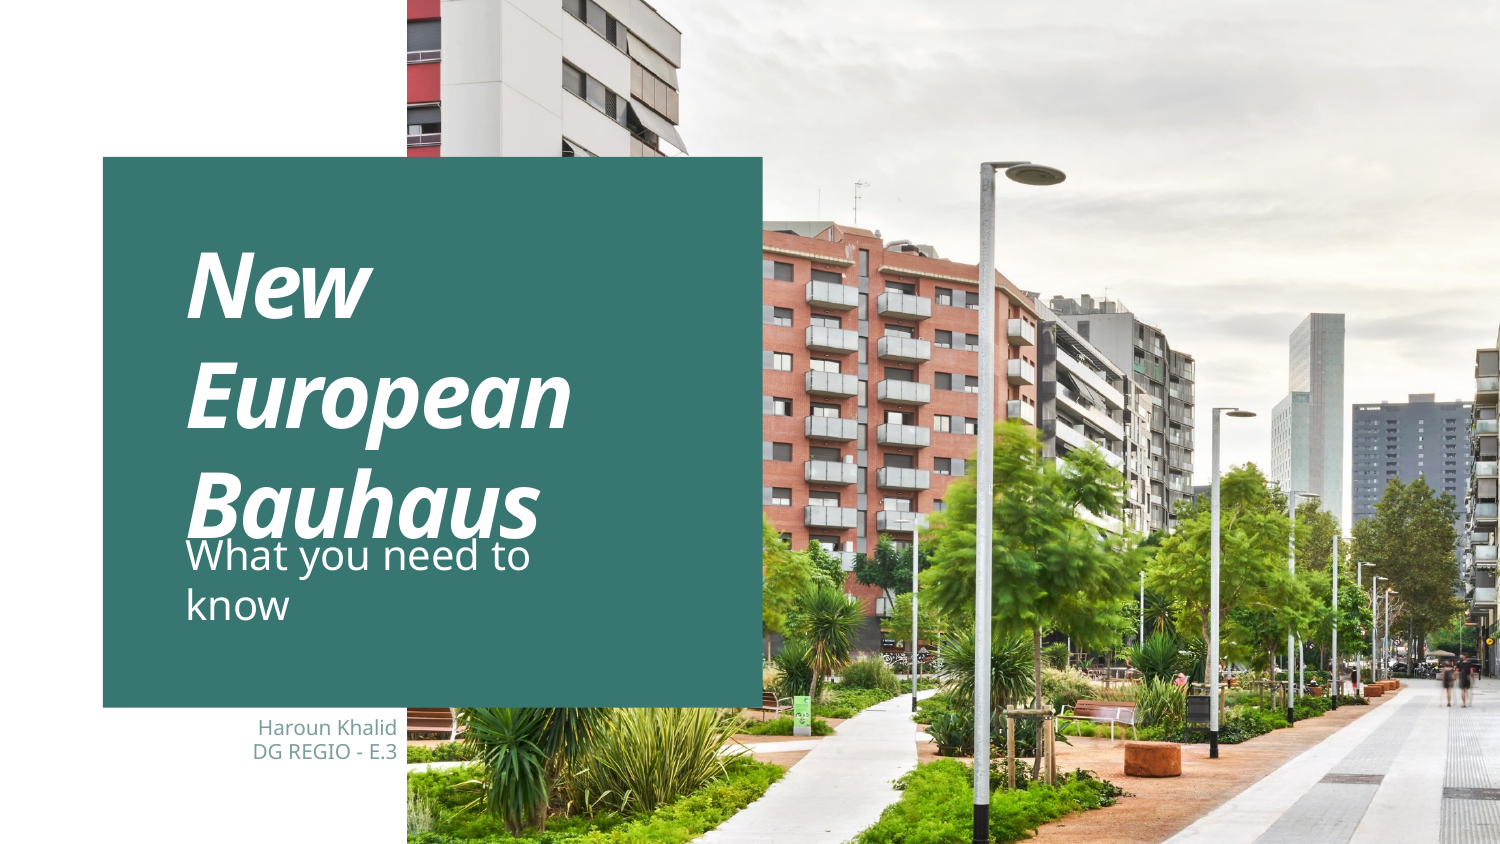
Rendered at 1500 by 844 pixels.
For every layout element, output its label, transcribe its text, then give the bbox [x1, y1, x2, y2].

picture [407, 0, 1500, 844]
text_box [102, 156, 402, 707]
text_box Haroun Khalid DG REGIO - E.3 [89, 707, 402, 780]
text_box What you need to know [170, 572, 402, 644]
text_box New European Bauhaus [170, 279, 402, 572]
